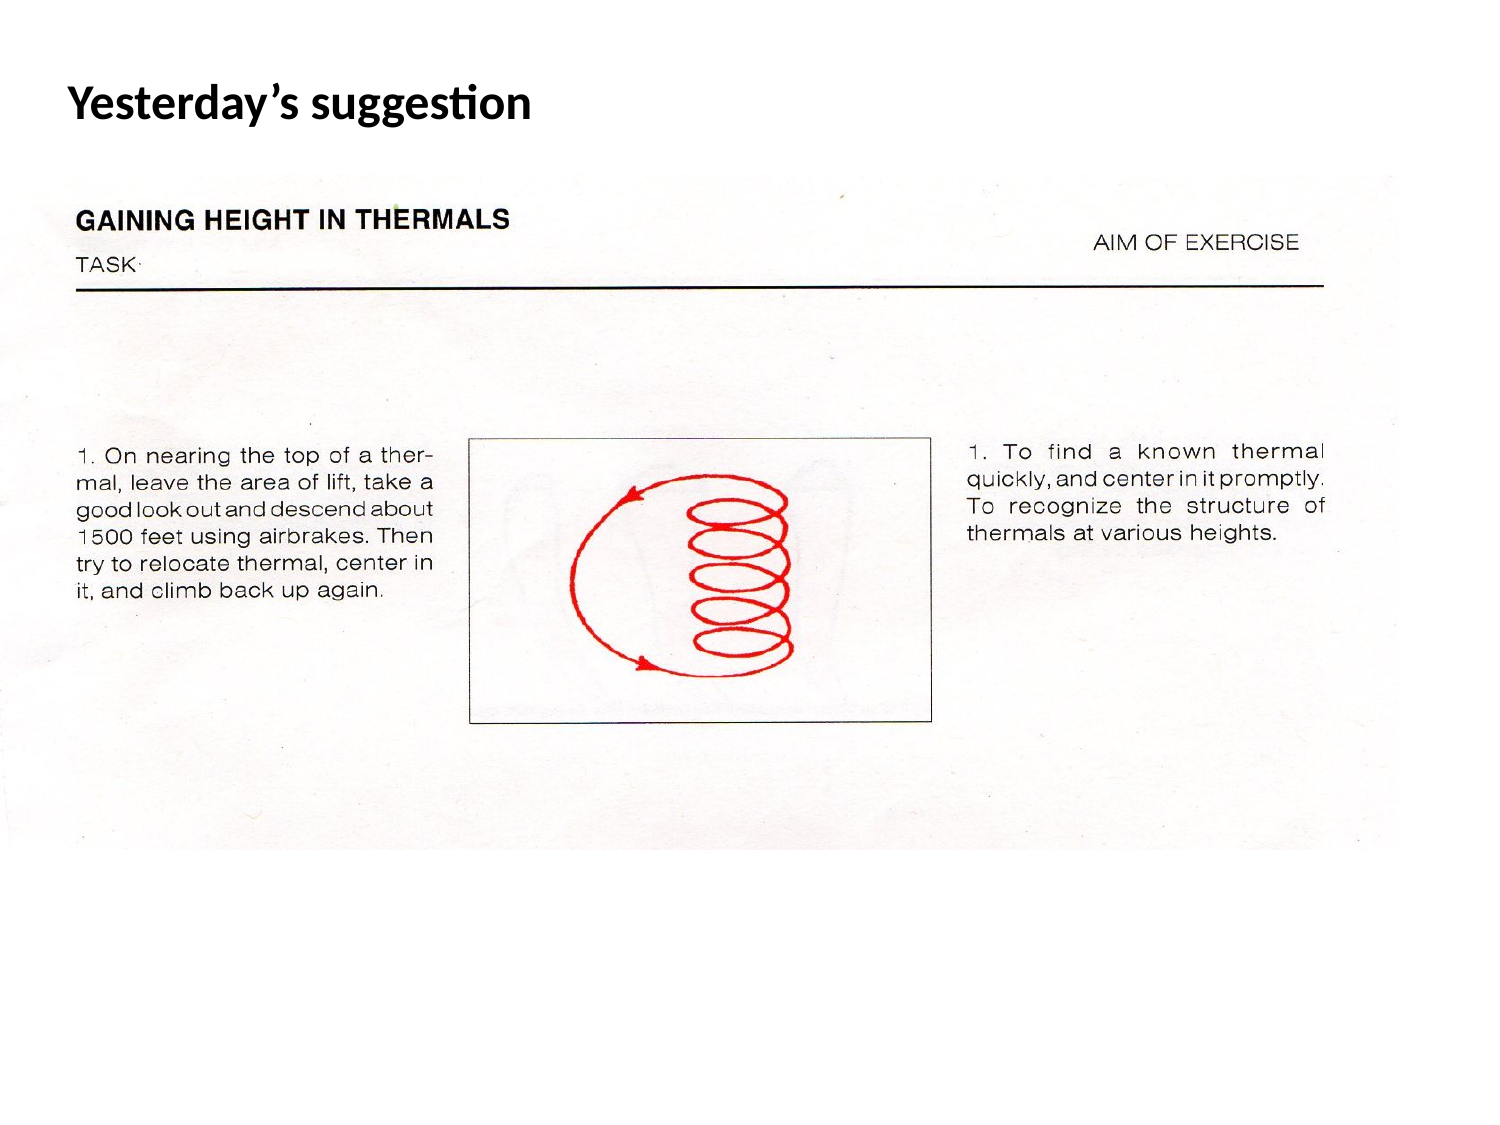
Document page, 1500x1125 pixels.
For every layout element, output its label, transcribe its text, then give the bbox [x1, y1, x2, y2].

text_box Yesterday’s suggestion [52, 62, 548, 138]
picture [0, 174, 1400, 851]
